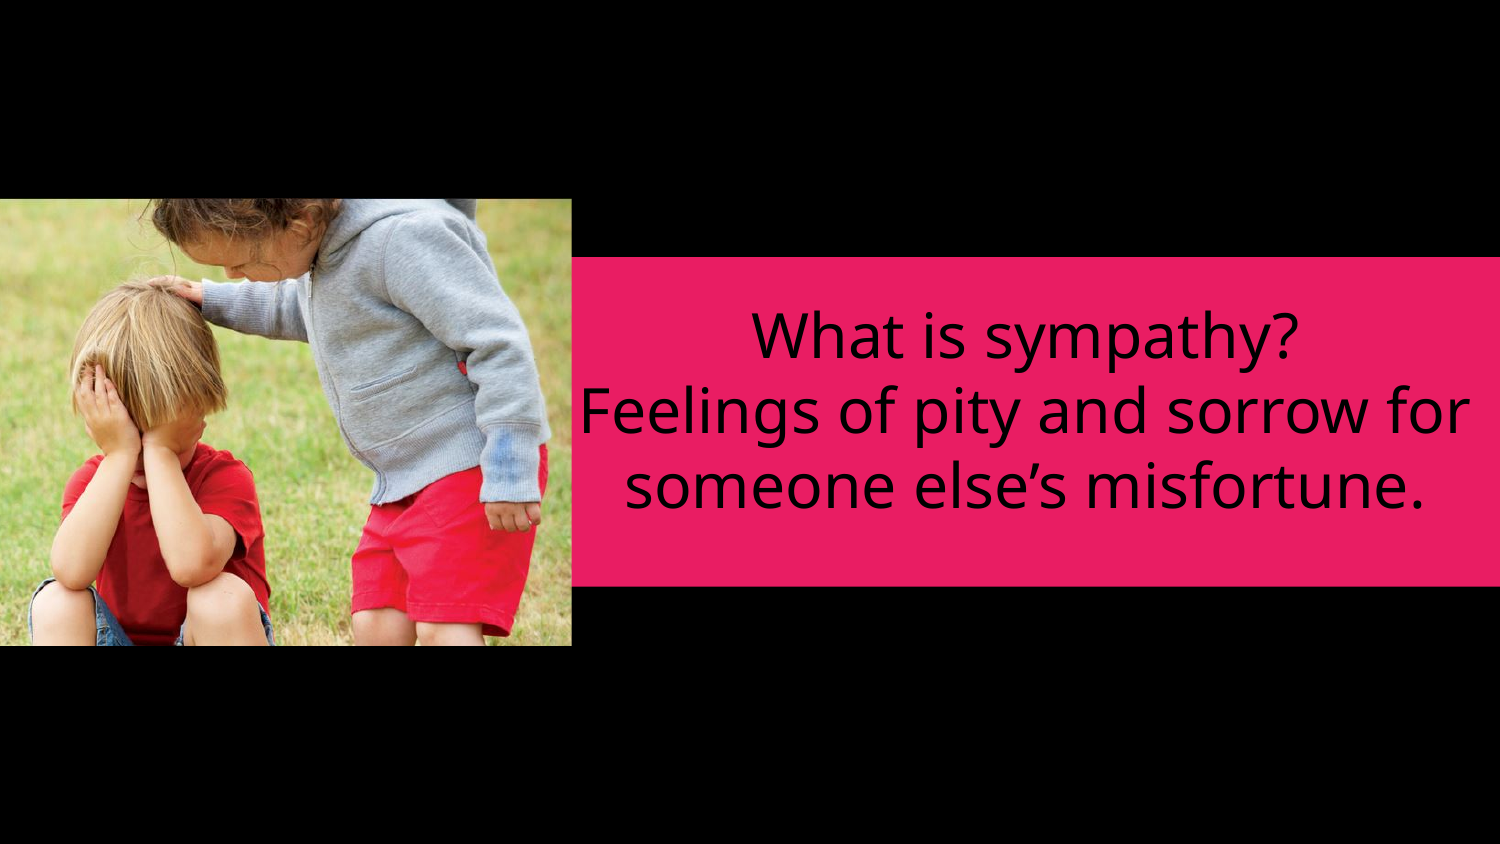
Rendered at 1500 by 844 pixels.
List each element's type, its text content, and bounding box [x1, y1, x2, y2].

picture [0, 198, 572, 646]
title What is sympathy? Feelings of pity and sorrow for someone else’s misfortune. [576, 259, 1500, 557]
